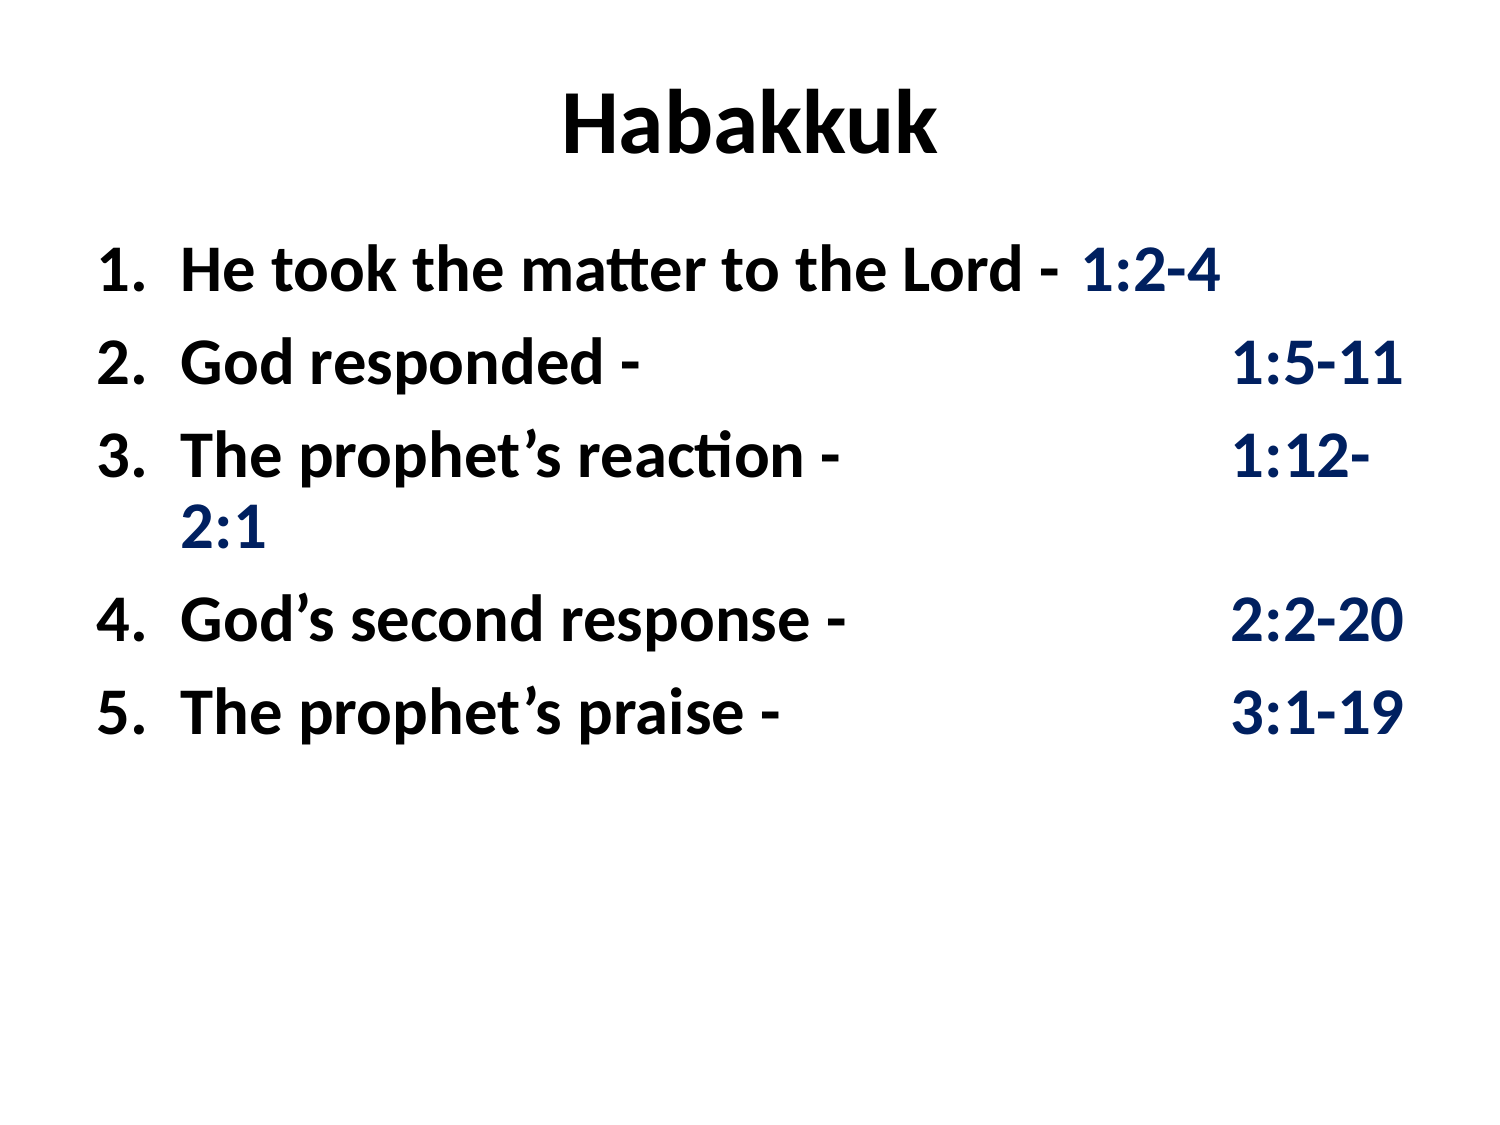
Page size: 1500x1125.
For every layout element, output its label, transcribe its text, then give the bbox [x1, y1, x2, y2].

title Habakkuk [103, 59, 1397, 187]
list He took the matter to the Lord - 1:2-4 God responded - 1:5-11 The prophet’s reaction - 1:12-2:1 God’s second response - 2:2-20 The prophet’s praise - 3:1-19 [81, 226, 1435, 1014]
